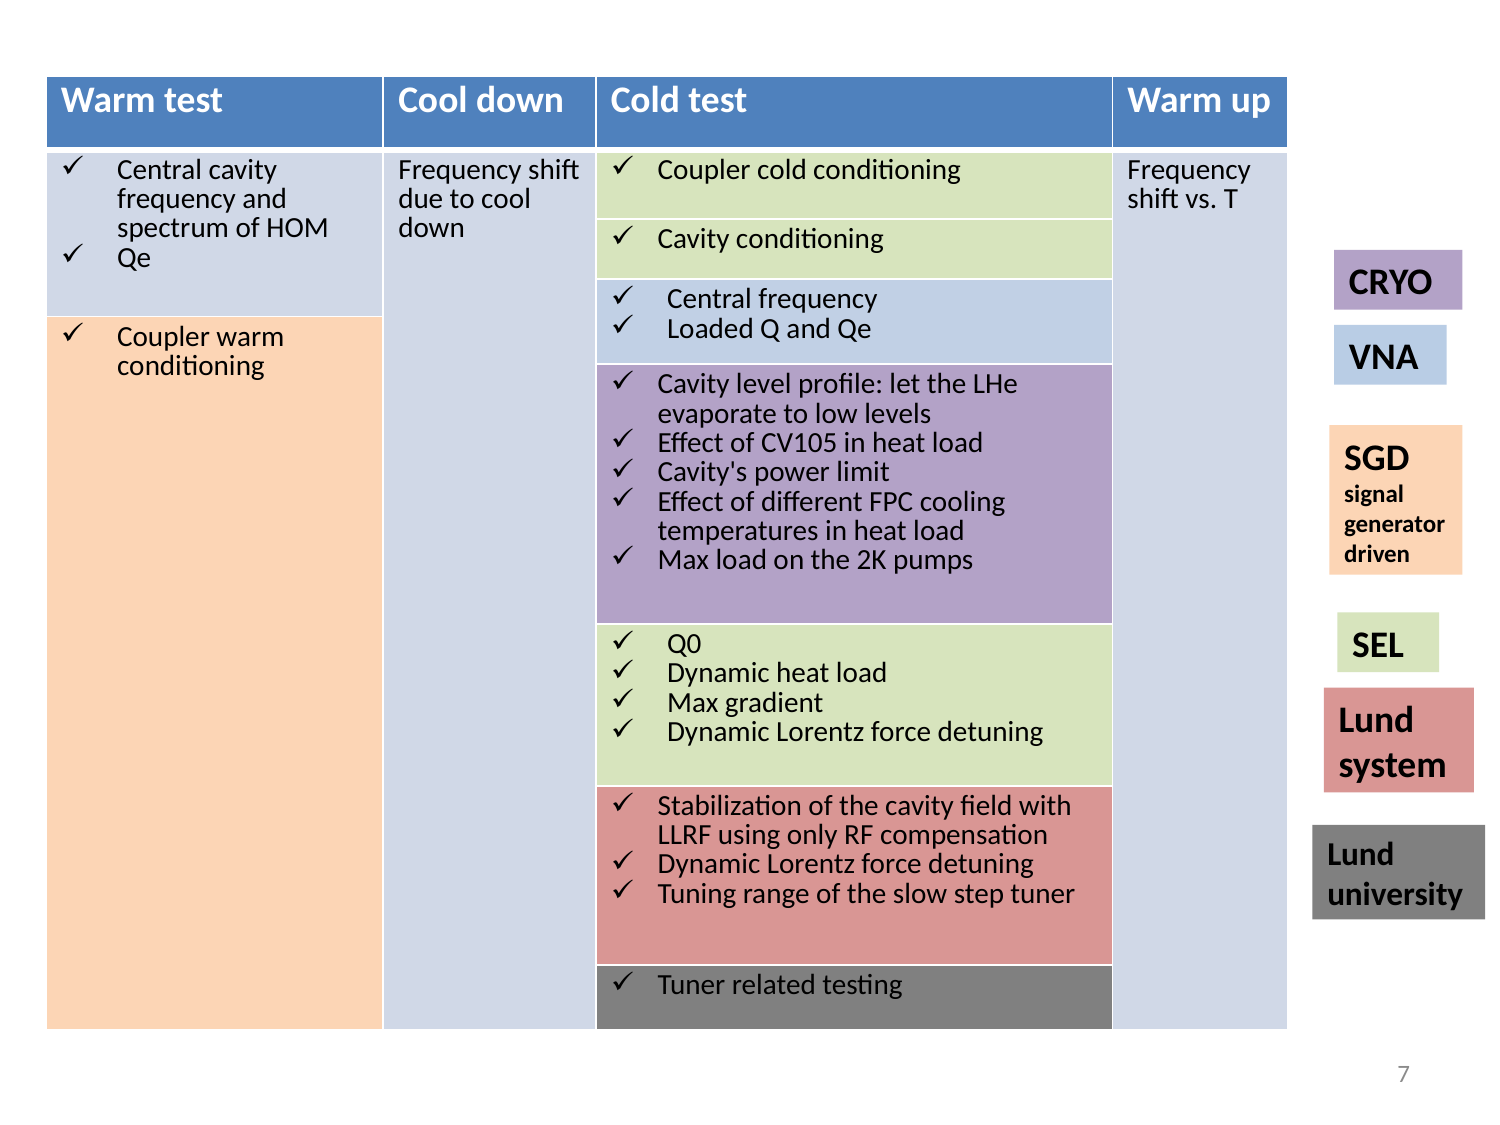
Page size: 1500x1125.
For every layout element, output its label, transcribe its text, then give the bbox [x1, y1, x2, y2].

table_cell Q0 Dynamic heat load Max gradient Dynamic Lorentz force detuning [597, 625, 1112, 785]
text_box VNA [1334, 324, 1447, 385]
text_box Lund system [1323, 687, 1474, 793]
table_cell Coupler warm conditioning [47, 317, 382, 1029]
slide_number 7 [1074, 1042, 1425, 1103]
table_header Warm up [1113, 77, 1287, 147]
table_cell Stabilization of the cavity field with LLRF using only RF compensation Dynamic Lorentz force detuning Tuning range of the slow step tuner [597, 787, 1112, 964]
table_header Cool down [384, 77, 595, 147]
table_cell Frequency shift due to cool down [384, 153, 595, 1029]
text_box SGD signal generator driven [1329, 425, 1463, 575]
text_box Lund university [1312, 824, 1486, 920]
table_cell Frequency shift vs. T [1113, 153, 1287, 1029]
table_cell Central frequency Loaded Q and Qe [597, 280, 1112, 363]
text_box SEL [1337, 612, 1440, 673]
table_cell Cavity level profile: let the LHe evaporate to low levels Effect of CV105 in heat load Cavity's power limit Effect of different FPC cooling temperatures in heat load Max load on the 2K pumps [597, 365, 1112, 623]
table_cell Cavity conditioning [597, 220, 1112, 278]
table_header Cold test [597, 77, 1112, 147]
table_cell Coupler cold conditioning [597, 153, 1112, 218]
table_header Warm test [47, 77, 382, 147]
table_cell Tuner related testing [597, 966, 1112, 1029]
table_cell Central cavity frequency and spectrum of HOM Qe [47, 153, 382, 316]
text_box CRYO [1334, 249, 1463, 310]
